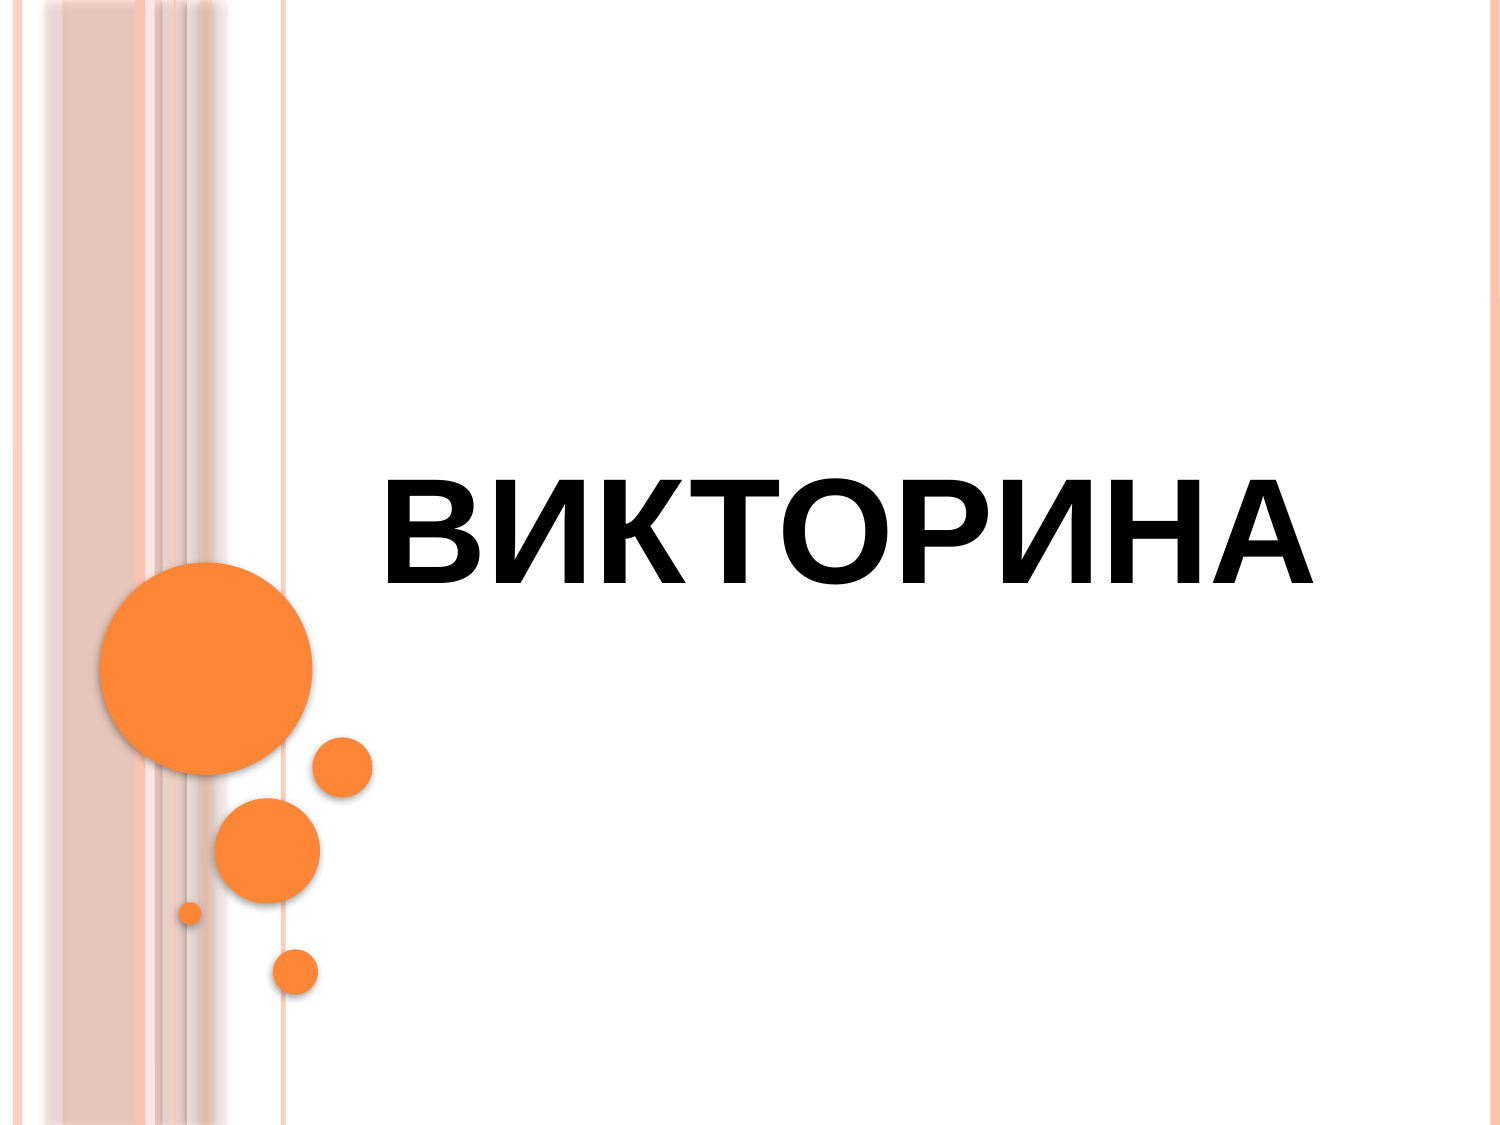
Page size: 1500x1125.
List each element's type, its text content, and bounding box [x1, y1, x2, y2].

title Викторина [363, 164, 1435, 622]
